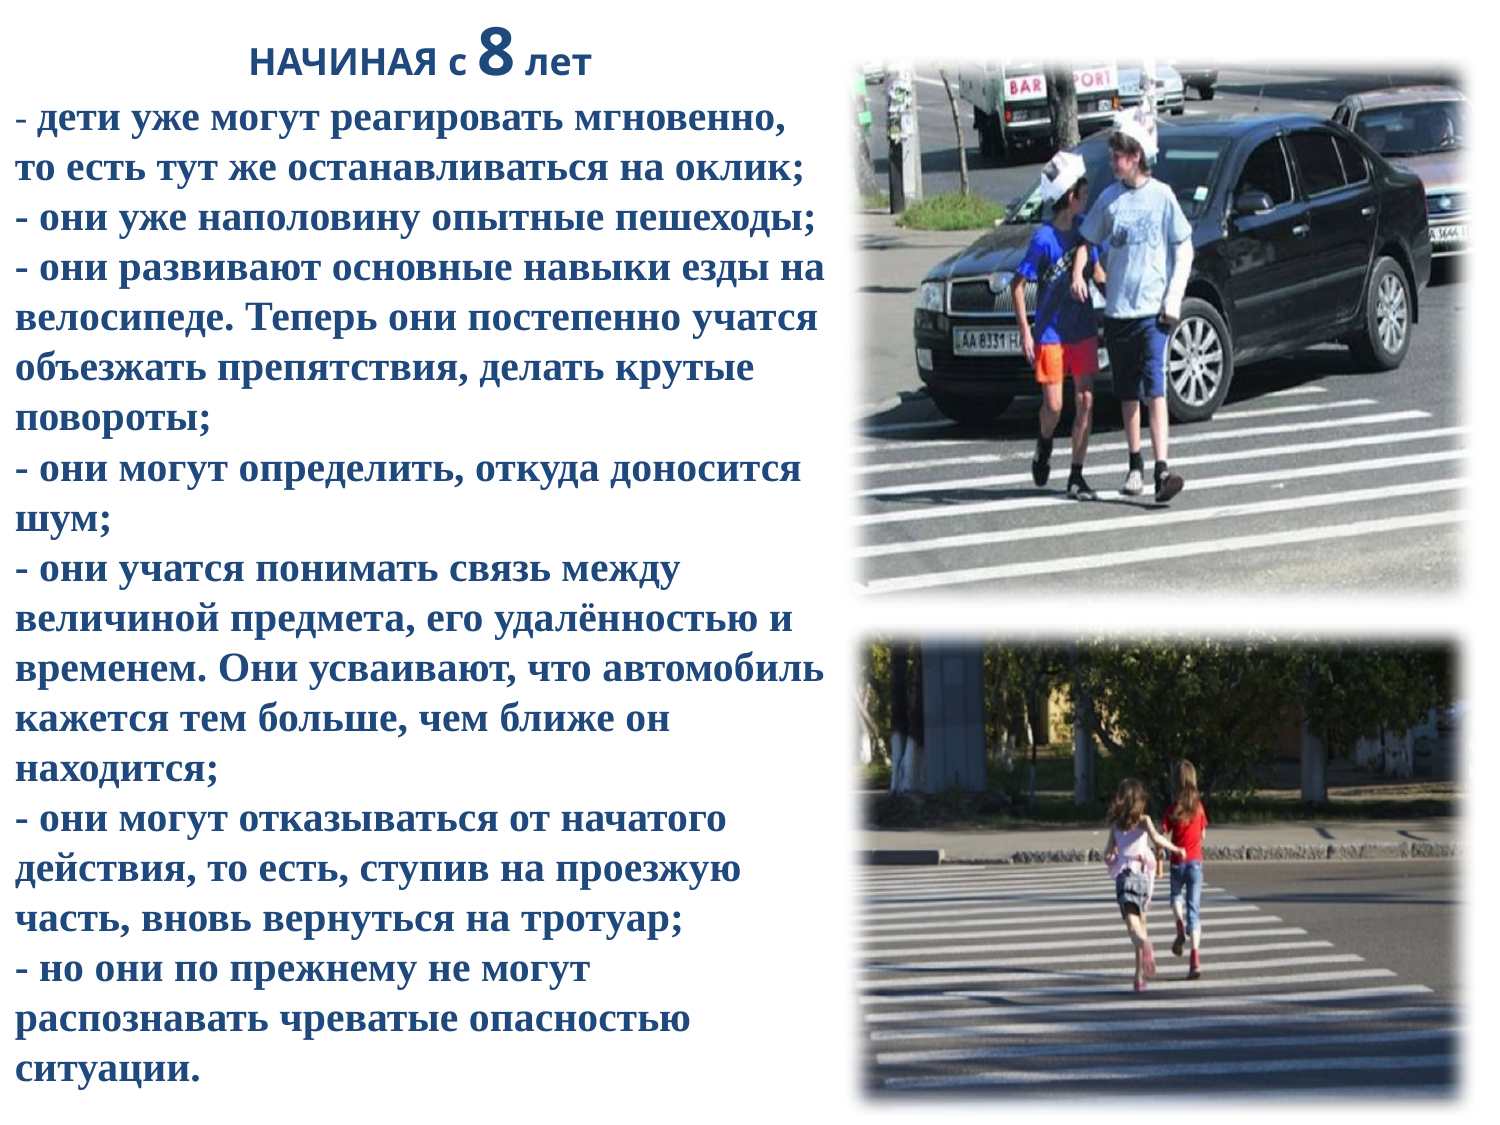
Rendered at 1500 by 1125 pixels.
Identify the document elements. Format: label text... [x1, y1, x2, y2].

picture [844, 621, 1477, 1118]
text_box НАЧИНАЯ с 8 лет - дети уже могут реагировать мгновенно, то есть тут же останавливаться на оклик; - они уже наполовину опытные пешеходы; - они развивают основные навыки езды на велосипеде. Теперь они постепенно учатся объезжать препятствия, делать крутые повороты; - они могут определить, откуда доносится шум; - они учатся понимать связь между величиной предмета, его удалённостью и временем. Они усваивают, что автомобиль кажется тем больше, чем ближе он находится; - они могут отказываться от начатого действия, то есть, ступив на проезжую часть, вновь вернуться на тротуар; - но они по прежнему не могут распознавать чреватые опасностью ситуации. [0, 1, 841, 1097]
picture [844, 54, 1477, 609]
